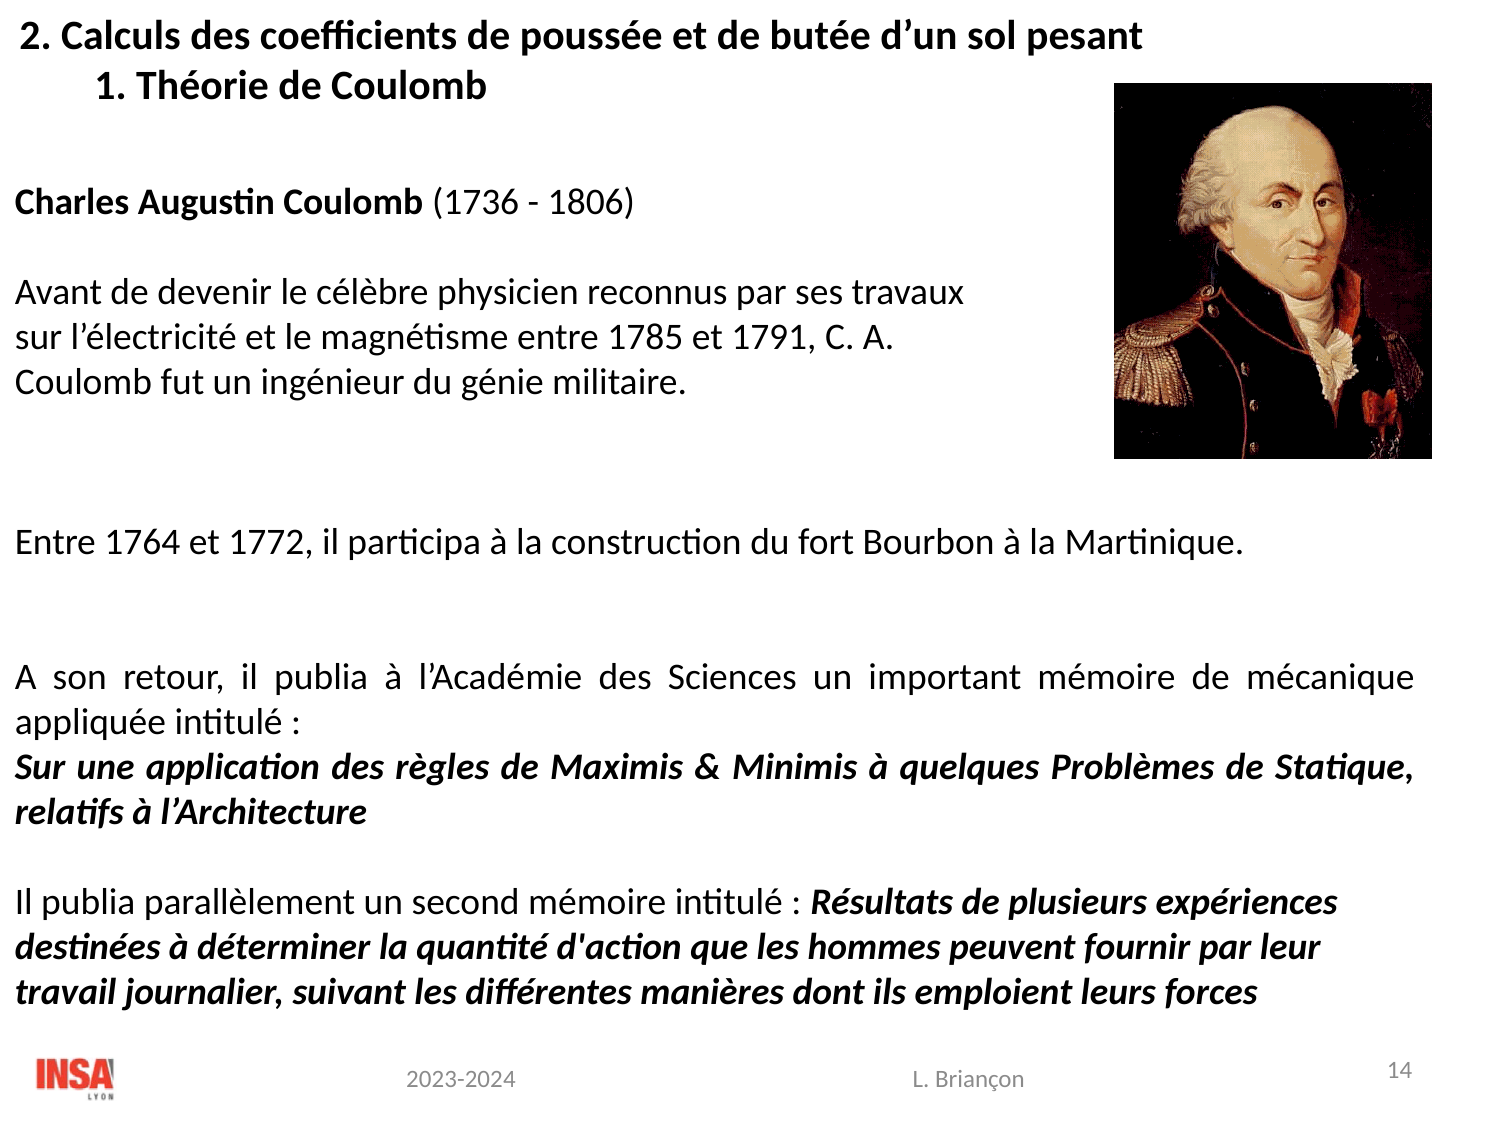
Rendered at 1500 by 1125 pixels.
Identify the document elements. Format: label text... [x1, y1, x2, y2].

picture [29, 1048, 123, 1104]
text_box Entre 1764 et 1772, il participa à la construction du fort Bourbon à la Martinique. A son retour, il publia à l’Académie des Sciences un important mémoire de mécanique appliquée intitulé : Sur une application des règles de Maximis & Minimis à quelques Problèmes de Statique, relatifs à l’Architecture Il publia parallèlement un second mémoire intitulé : Résultats de plusieurs expériences destinées à déterminer la quantité d'action que les hommes peuvent fournir par leur travail journalier, suivant les différentes manières dont ils emploient leurs forces [0, 509, 1432, 1020]
slide_number 14 [1077, 1038, 1428, 1099]
text_box 2. Calculs des coefficients de poussée et de butée d’un sol pesant 1. Théorie de Coulomb [4, 1, 1160, 42]
picture [1114, 83, 1432, 459]
text_box 2. Calculs des coefficients de poussée et de butée d’un sol pesant 1. Théorie de Coulomb [4, 43, 1160, 165]
text_box Charles Augustin Coulomb (1736 - 1806) Avant de devenir le célèbre physicien reconnus par ses travaux sur l’électricité et le magnétisme entre 1785 et 1791, C. A. Coulomb fut un ingénieur du génie militaire. [0, 169, 1012, 455]
footer L. Briançon [731, 1048, 1207, 1108]
